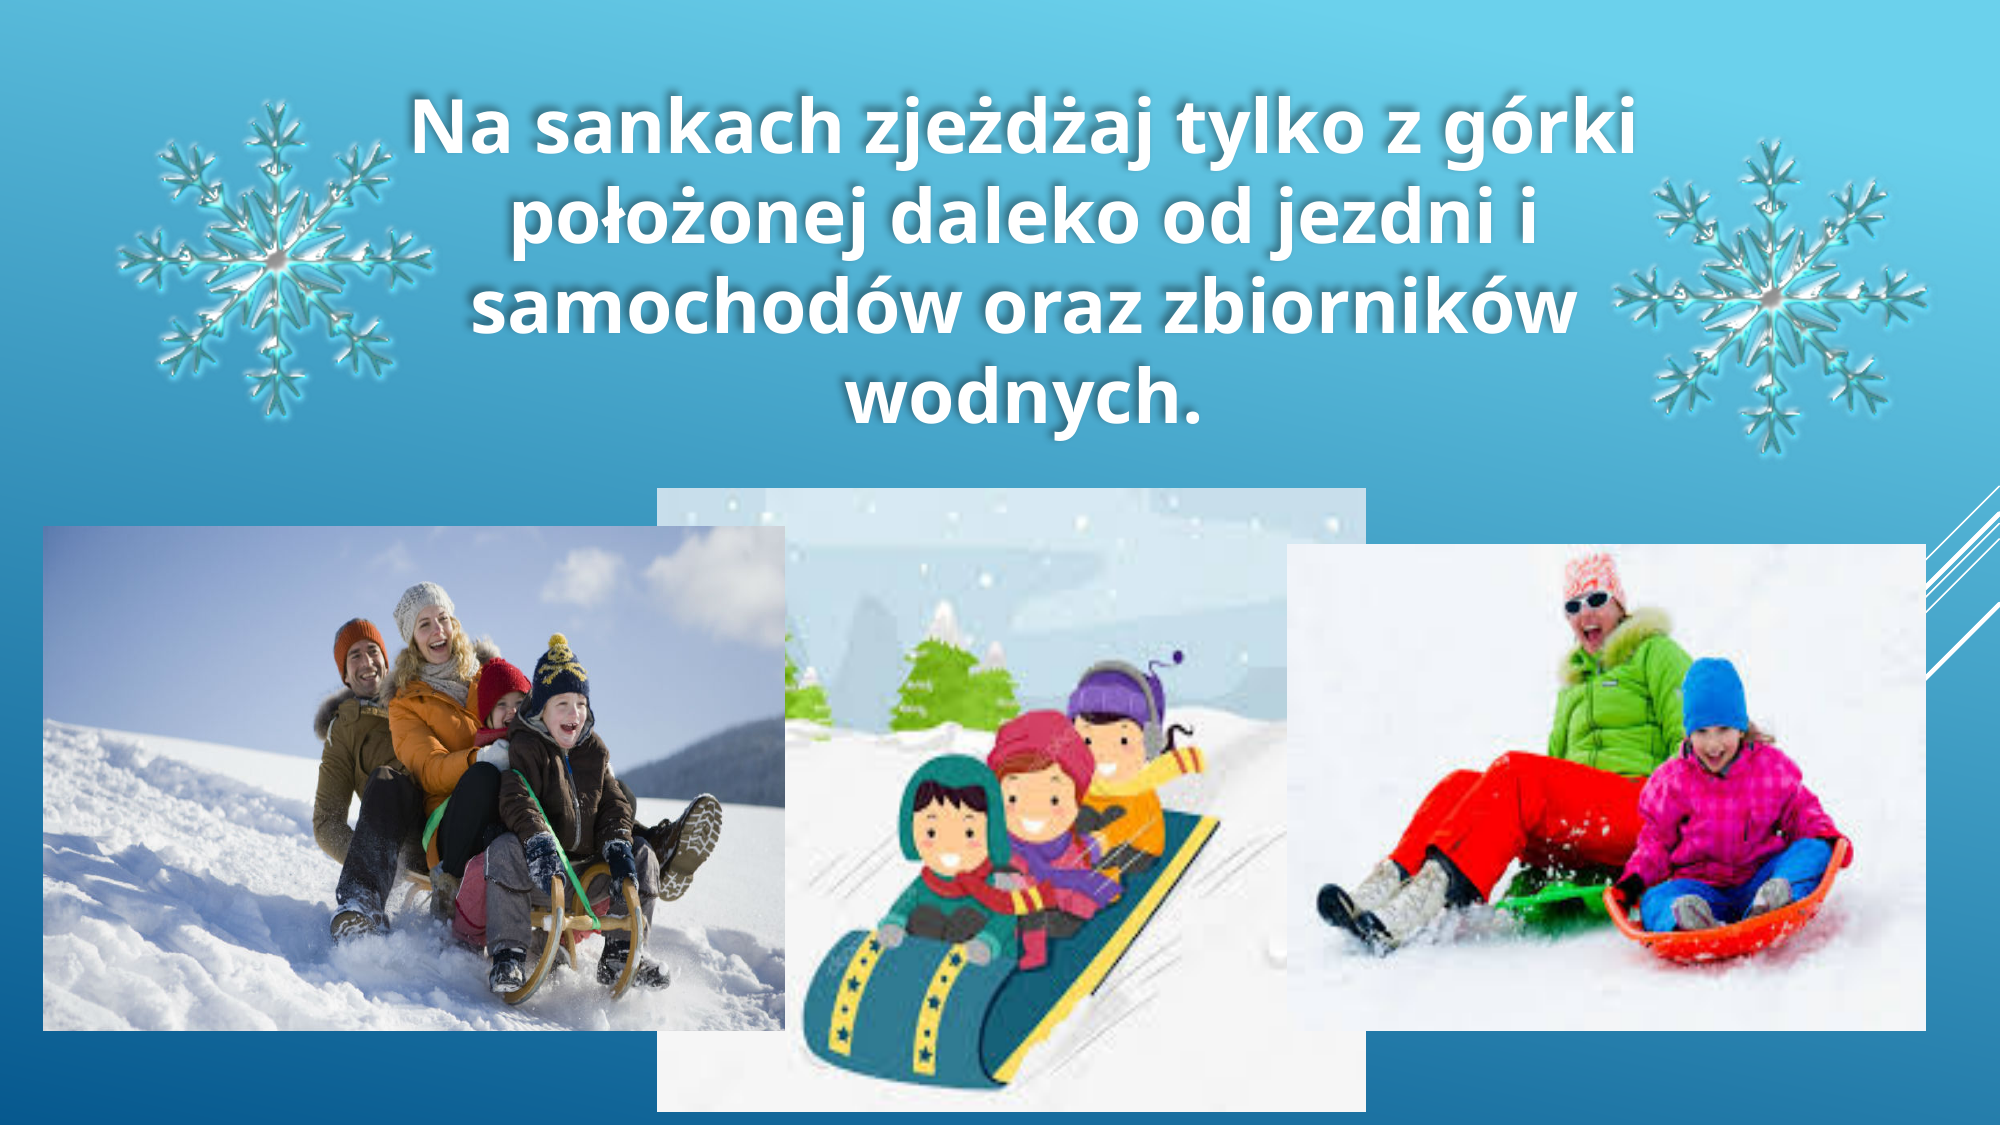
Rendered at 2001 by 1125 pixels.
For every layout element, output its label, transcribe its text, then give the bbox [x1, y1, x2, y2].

text_box Na sankach zjeżdżaj tylko z górki położonej daleko od jezdni i samochodów oraz zbiorników wodnych. [365, 71, 1684, 447]
picture [111, 94, 443, 427]
picture [1606, 133, 1938, 465]
picture [43, 487, 1926, 1112]
